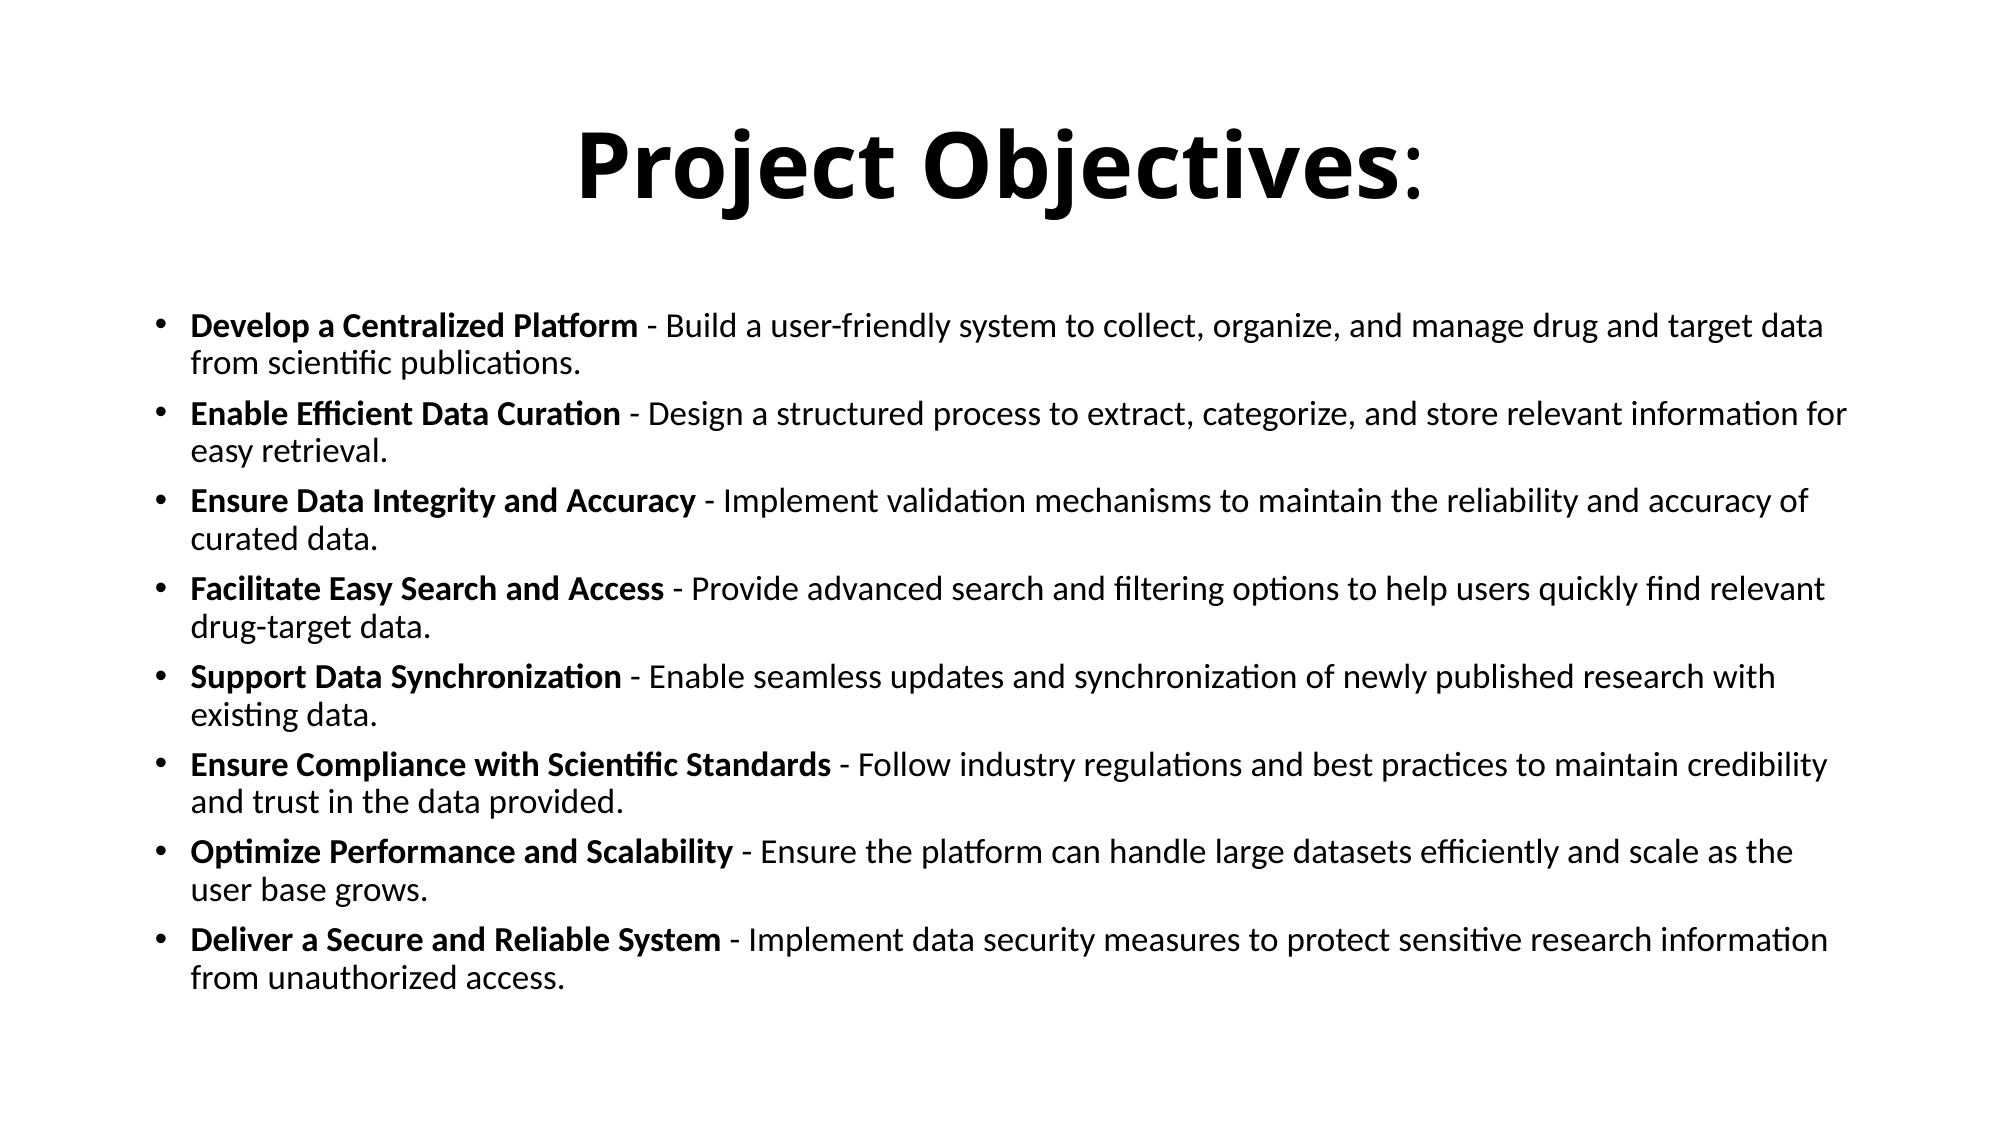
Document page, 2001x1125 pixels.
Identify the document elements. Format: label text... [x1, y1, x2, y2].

list Develop a Centralized Platform - Build a user-friendly system to collect, organize, and manage drug and target data from scientific publications. Enable Efficient Data Curation - Design a structured process to extract, categorize, and store relevant information for easy retrieval. Ensure Data Integrity and Accuracy - Implement validation mechanisms to maintain the reliability and accuracy of curated data. Facilitate Easy Search and Access - Provide advanced search and filtering options to help users quickly find relevant drug-target data. Support Data Synchronization - Enable seamless updates and synchronization of newly published research with existing data. Ensure Compliance with Scientific Standards - Follow industry regulations and best practices to maintain credibility and trust in the data provided. Optimize Performance and Scalability - Ensure the platform can handle large datasets efficiently and scale as the user base grows. Deliver a Secure and Reliable System - Implement data security measures to protect sensitive research information from unauthorized access. [139, 299, 1865, 1014]
title Project Objectives: [137, 59, 1863, 278]
